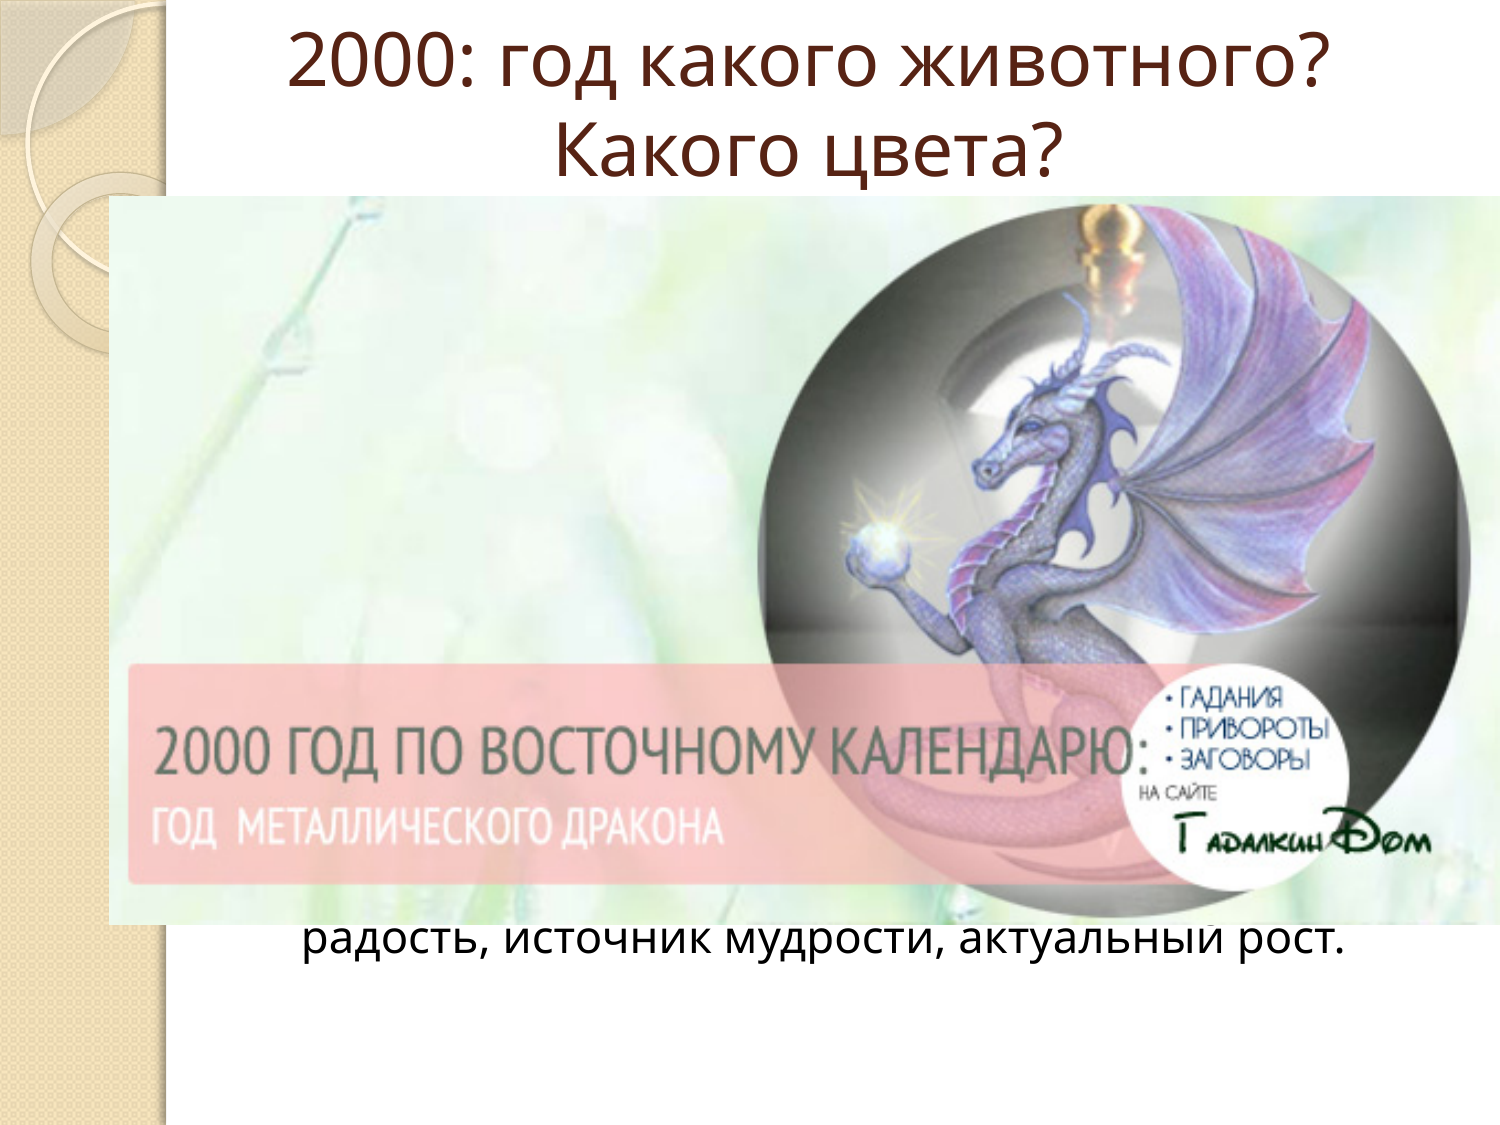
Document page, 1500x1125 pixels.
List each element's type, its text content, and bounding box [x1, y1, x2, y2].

picture [109, 195, 1500, 925]
title 2000: год какого животного? Какого цвета? [171, 0, 1466, 193]
list 2000 год- год белого металлического дракона. Дракон является в гороскопе единственным символом, который представляет мифическое существо, а не реальное животное. По восточному календарю есть год особенный, который бывает один раз в шестьдесят лет - это год Белоснежного (Металлического) Дракона, он приходится на 1940 г, 2000 г, 2060 г. Зависимо от преобладания стихии Дракон может быть Водяным, Огненным, Древесным, Земельным, Металлическим. Для обитателей Востока Дракон является хранителем познаний древности, символизирует удачу и радость, источник мудрости, актуальный рост. [235, 936, 1466, 1025]
